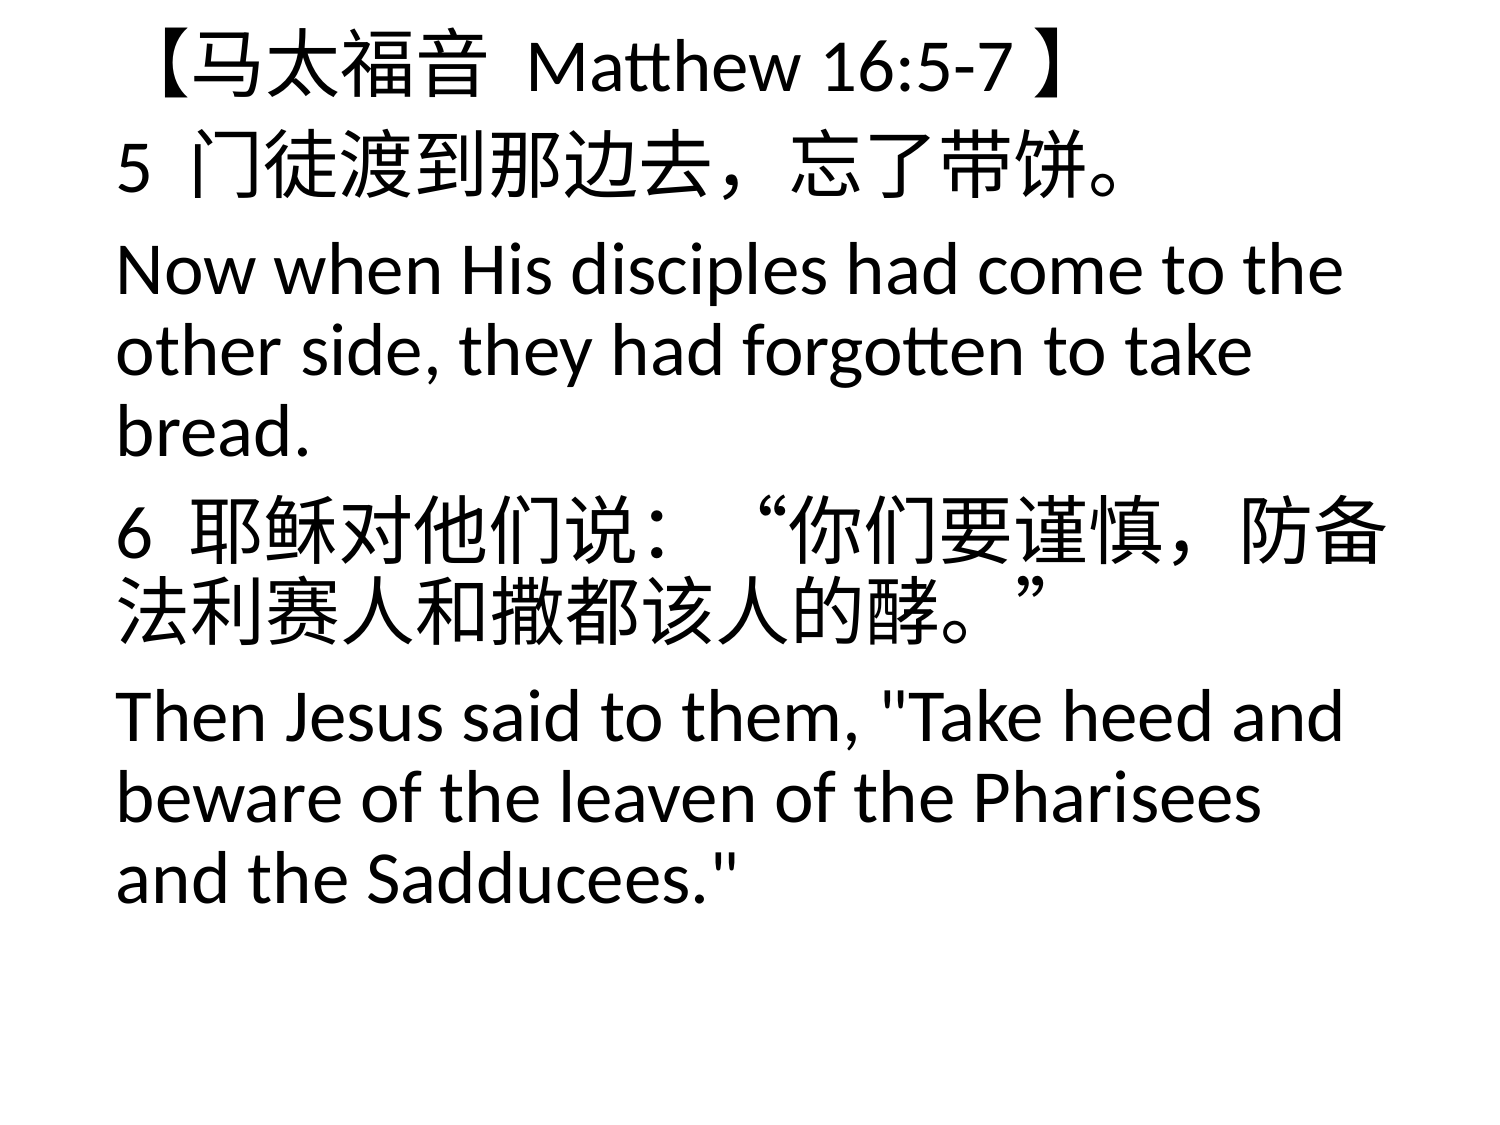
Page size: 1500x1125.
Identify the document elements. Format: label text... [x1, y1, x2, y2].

subtitle 【马太福音 Matthew 16:5-7】 5 门徒渡到那边去，忘了带饼。 Now when His disciples had come to the other side, they had forgotten to take bread. 6 耶稣对他们说：“你们要谨慎，防备法利赛人和撒都该人的酵。” Then Jesus said to them, "Take heed and beware of the leaven of the Pharisees and the Sadducees." [100, 18, 1405, 1125]
